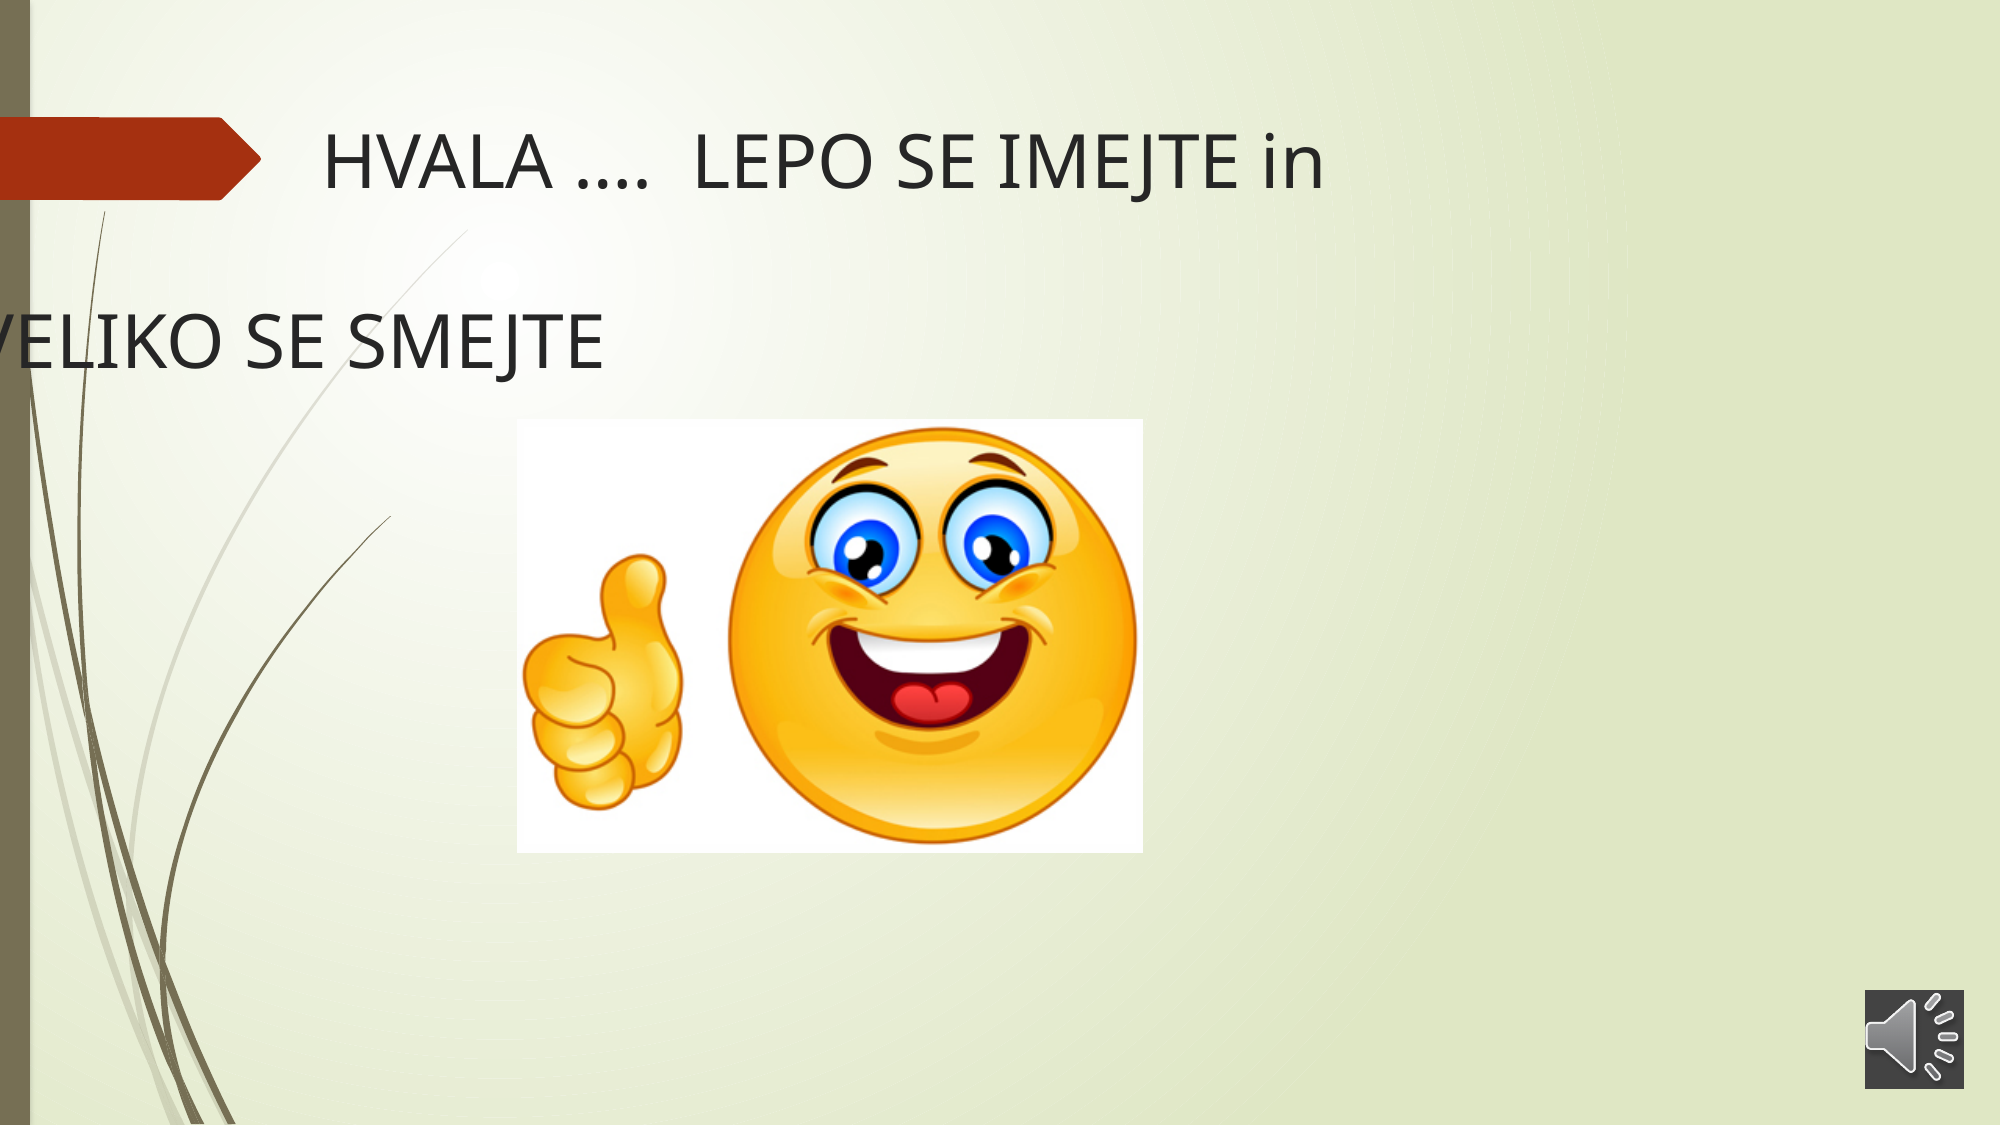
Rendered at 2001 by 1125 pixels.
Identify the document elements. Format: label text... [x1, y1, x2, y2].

picture [1864, 989, 1965, 1090]
list [424, 350, 1471, 853]
title HVALA …. LEPO SE IMEJTE in VELIKO SE SMEJTE [0, 106, 1417, 317]
picture [517, 419, 1144, 853]
